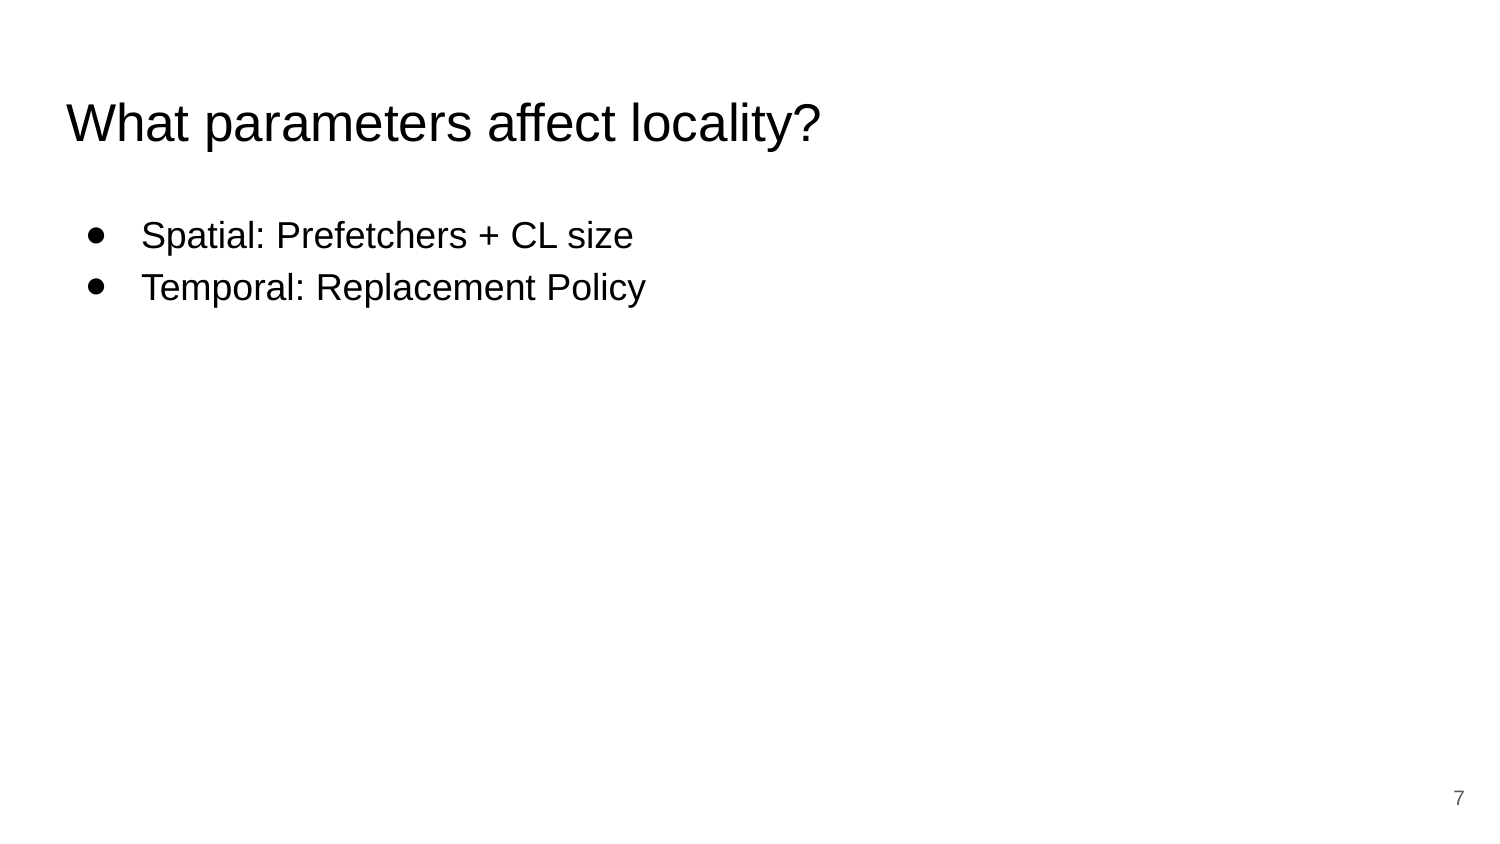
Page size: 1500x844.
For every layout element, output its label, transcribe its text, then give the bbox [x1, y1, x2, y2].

title What parameters affect locality? [51, 72, 1449, 167]
list Spatial: Prefetchers + CL size Temporal: Replacement Policy [51, 189, 1449, 750]
slide_number ‹#› [1389, 764, 1480, 830]
